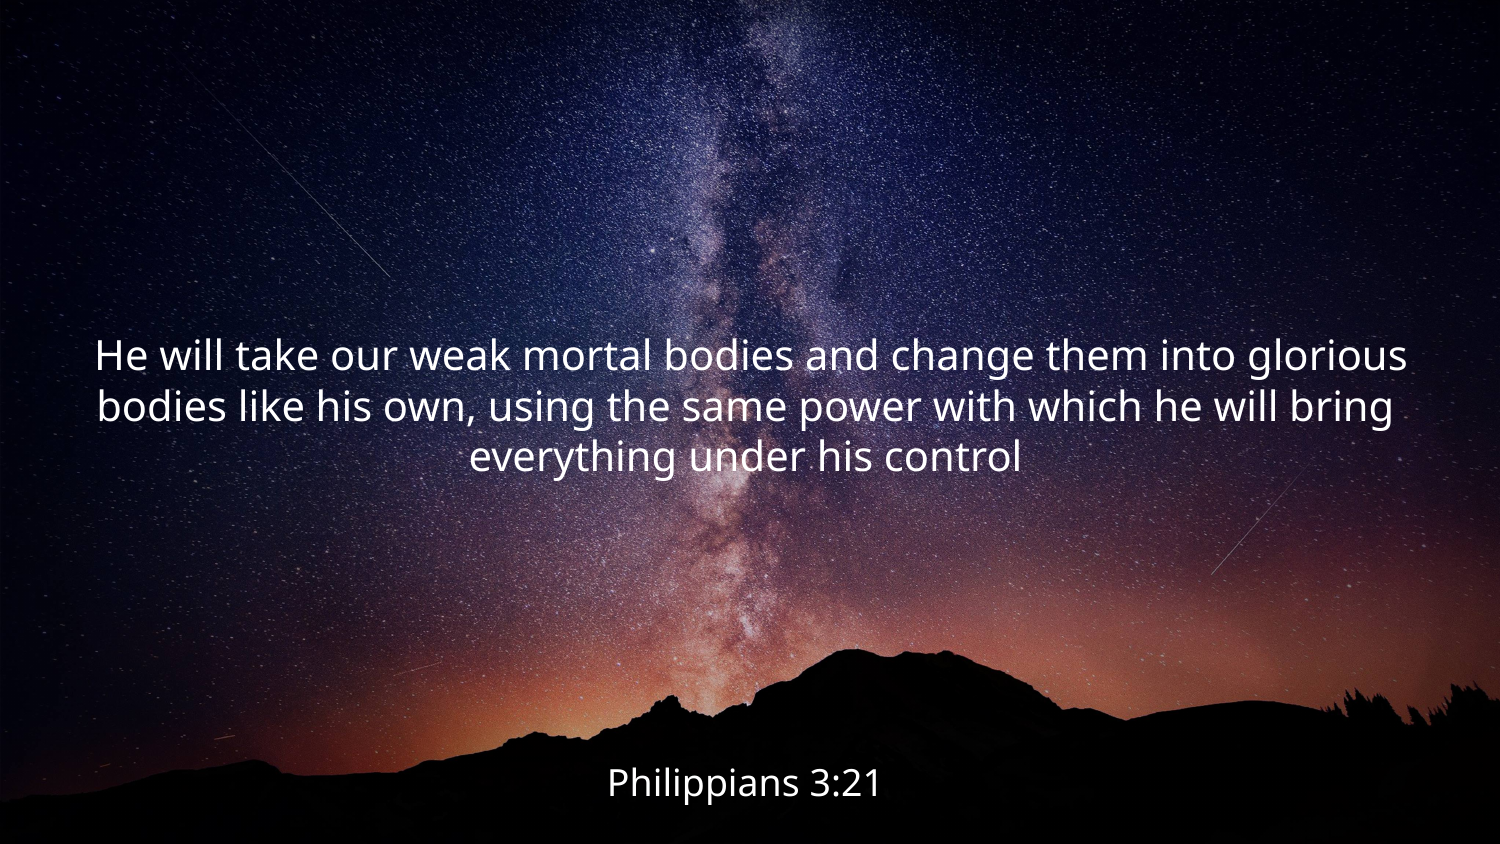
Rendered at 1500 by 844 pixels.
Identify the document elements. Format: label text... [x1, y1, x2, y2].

picture [0, 0, 1500, 844]
text_box He will take our weak mortal bodies and change them into glorious bodies like his own, using the same power with which he will bring everything under his control Philippians 3:21 [53, 321, 1438, 844]
